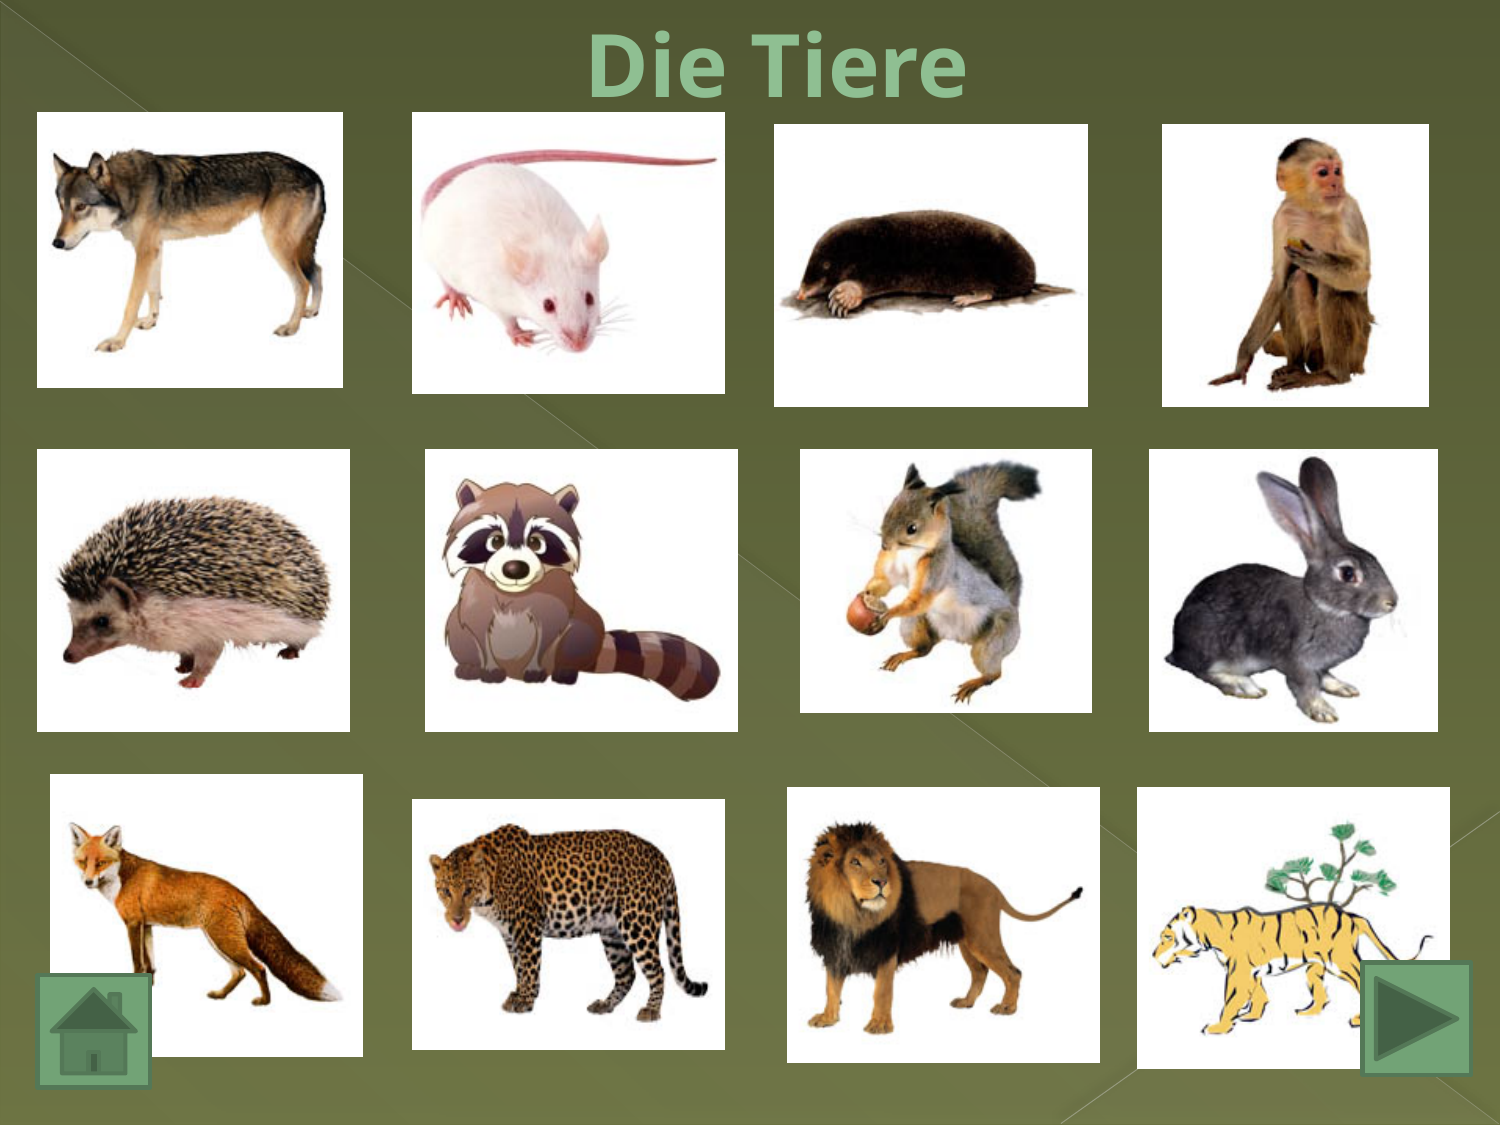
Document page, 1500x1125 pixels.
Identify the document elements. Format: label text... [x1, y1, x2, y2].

picture [37, 449, 351, 732]
picture [774, 124, 1088, 407]
text_box [35, 973, 152, 1090]
picture [412, 112, 726, 394]
picture [1149, 449, 1438, 732]
picture [1162, 124, 1429, 407]
picture [1137, 787, 1451, 1069]
picture [49, 774, 363, 1057]
picture [799, 449, 1092, 713]
picture [787, 787, 1101, 1063]
picture [412, 799, 726, 1051]
picture [424, 449, 738, 732]
text_box [1360, 960, 1473, 1077]
title Die Tiere [62, 0, 1413, 150]
picture [37, 112, 344, 388]
